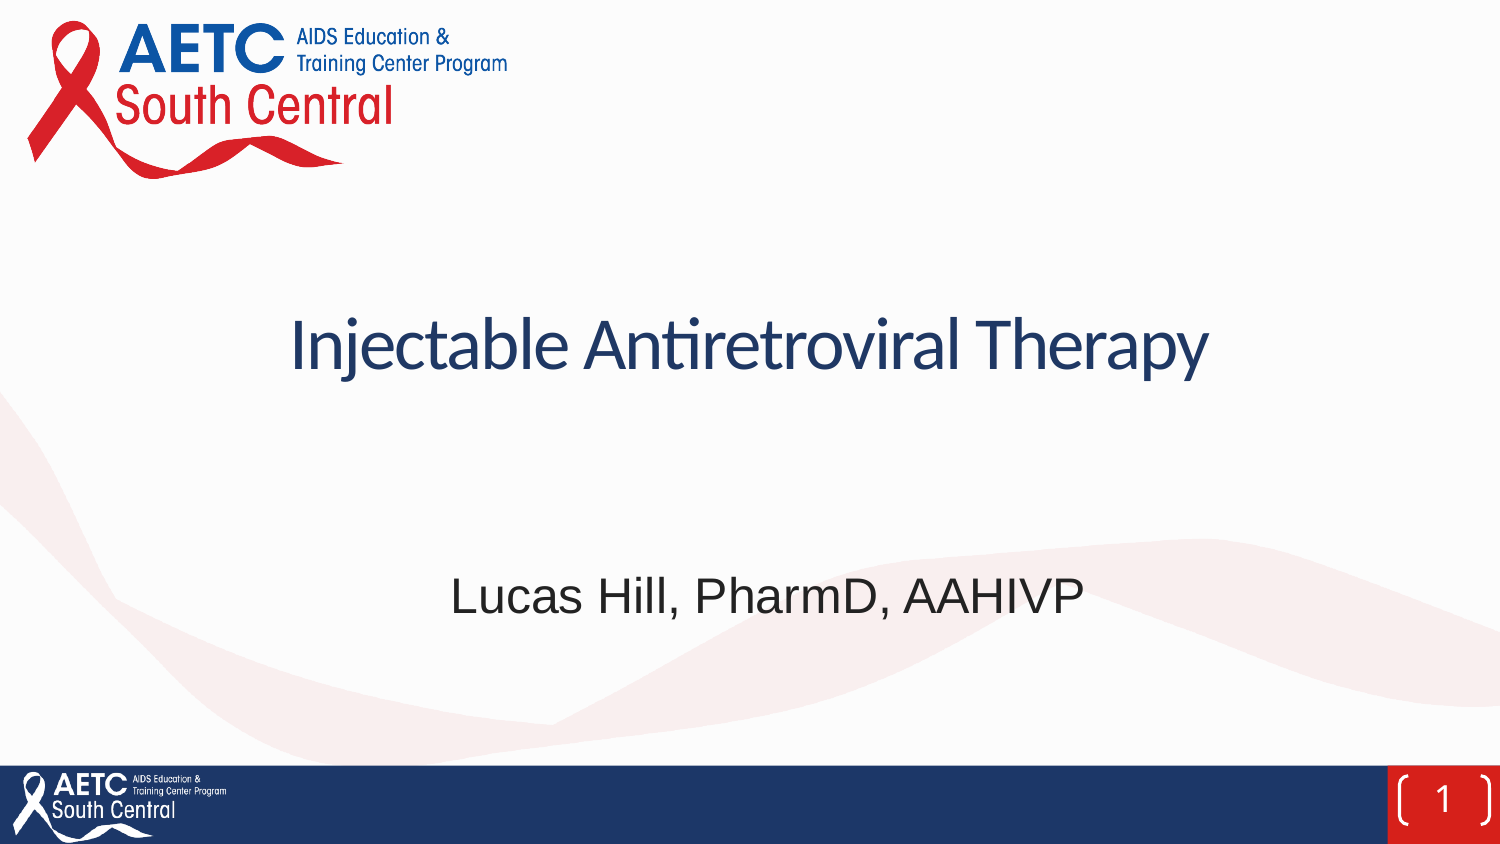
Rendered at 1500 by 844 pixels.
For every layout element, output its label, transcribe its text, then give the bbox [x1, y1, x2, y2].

picture [27, 18, 510, 180]
slide_number 1 [1397, 774, 1492, 827]
title Injectable Antiretroviral Therapy [75, 287, 1425, 510]
text_box [199, 540, 1276, 689]
subtitle Lucas Hill, PharmD, AAHIVP [112, 563, 1425, 844]
picture [12, 770, 112, 844]
